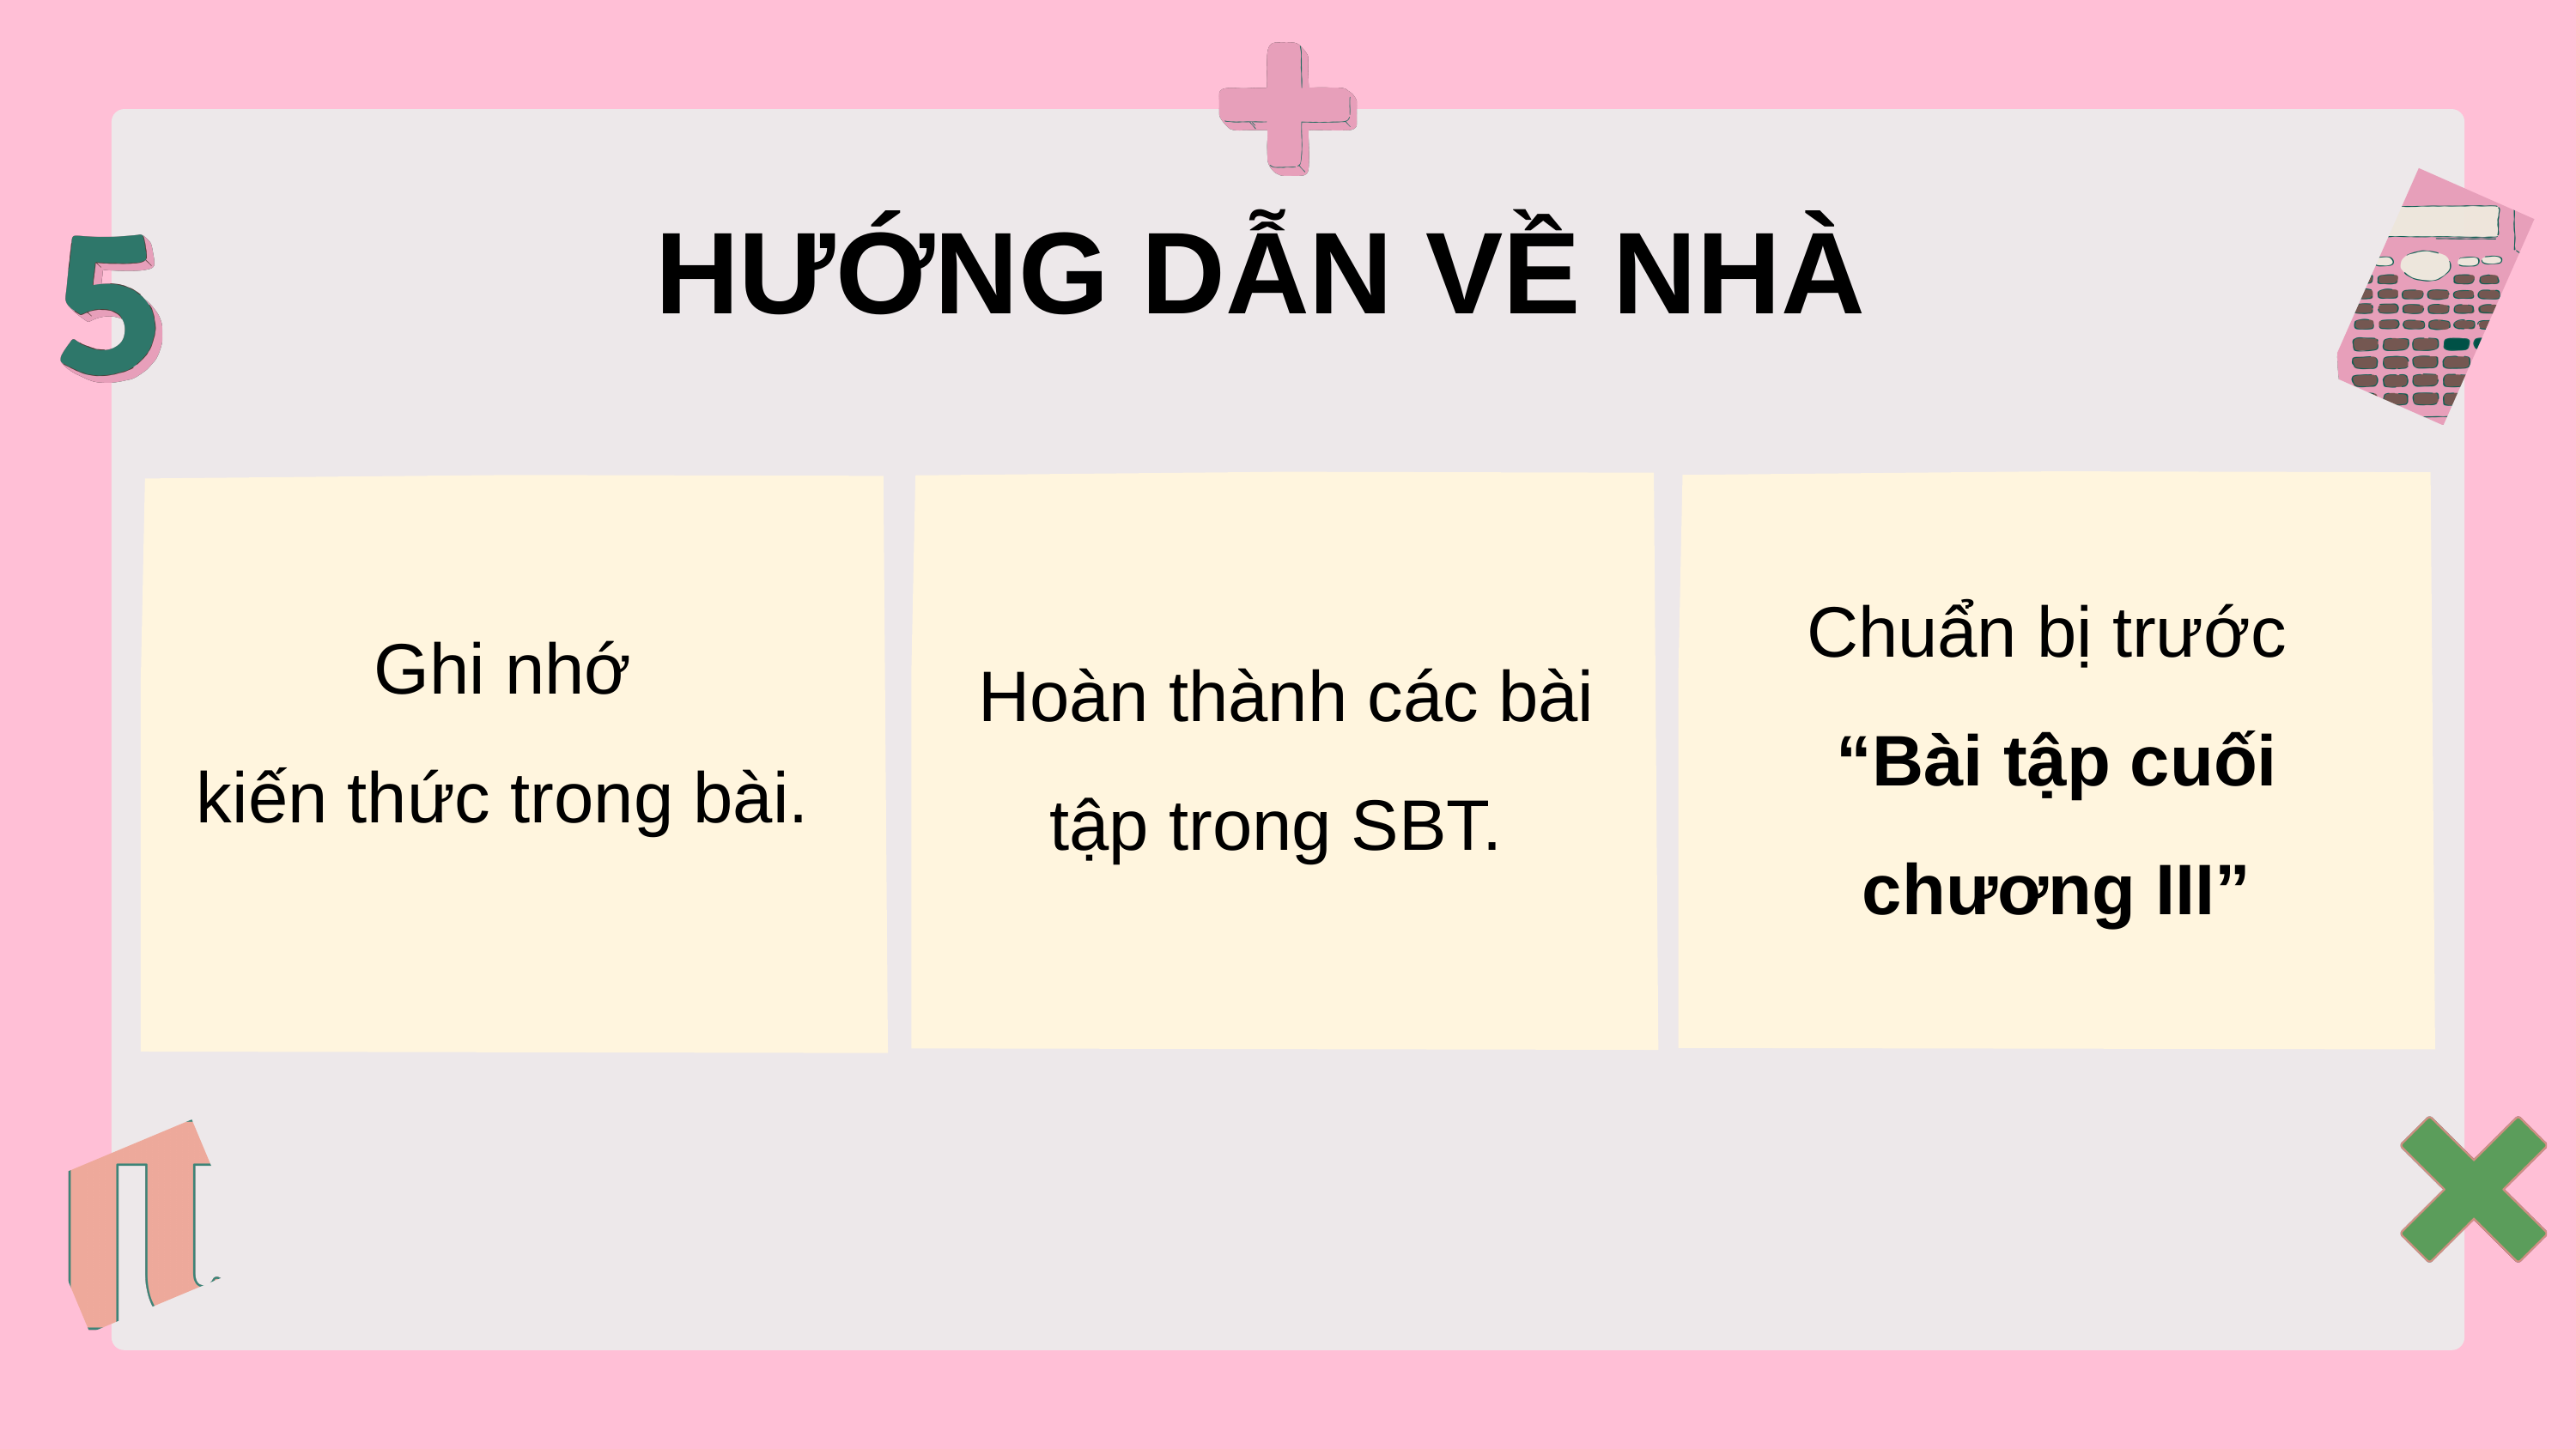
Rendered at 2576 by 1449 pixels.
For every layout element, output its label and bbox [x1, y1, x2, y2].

text_box [2468, 1116, 2548, 1263]
text_box [911, 471, 1659, 1051]
text_box [140, 475, 889, 1053]
text_box [2468, 190, 2535, 370]
text_box [1218, 42, 1358, 106]
text_box [60, 234, 106, 383]
text_box [28, 1155, 106, 1333]
text_box [1678, 470, 2436, 1050]
text_box [111, 108, 2465, 1351]
